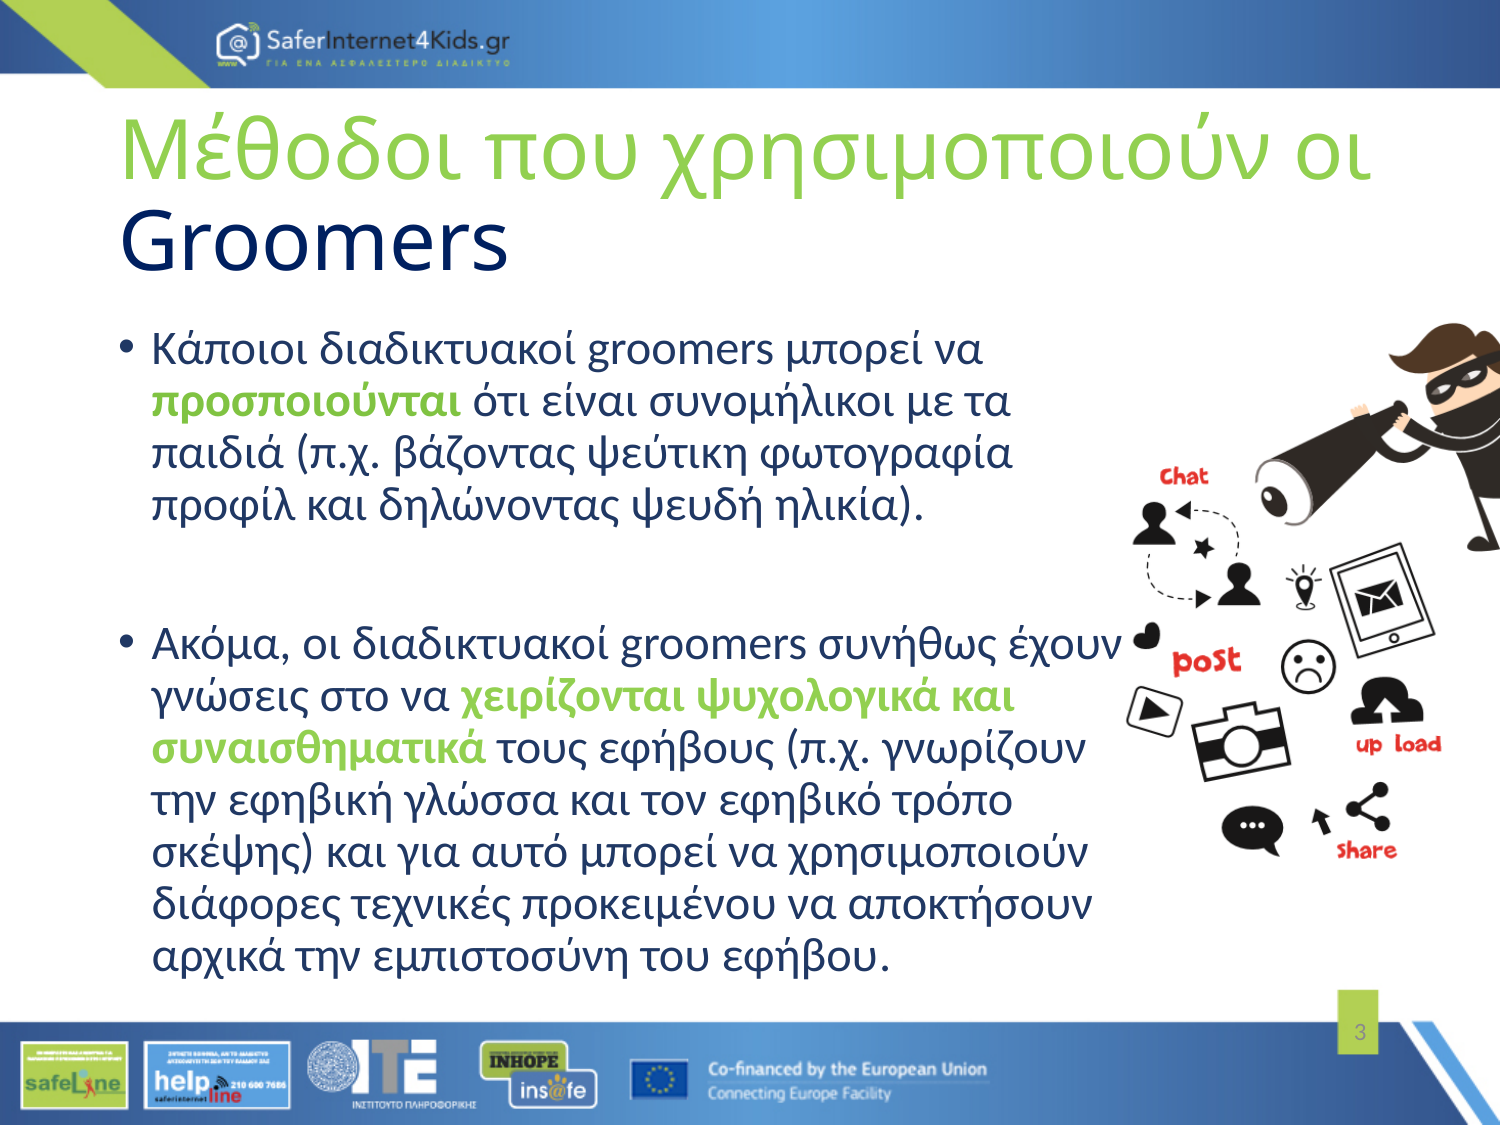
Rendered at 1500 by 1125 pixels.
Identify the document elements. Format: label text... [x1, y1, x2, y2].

list Κάποιοι διαδικτυακοί groomers µπορεί να προσποιούνται ότι είναι συνομήλικοι µε τα παιδιά (π.χ. βάζοντας ψεύτικη φωτογραφία προφίλ και δηλώνοντας ψευδή ηλικία). Ακόµα, οι διαδικτυακοί groomers συνήθως έχουν γνώσεις στο να χειρίζονται ψυχολογικά και συναισθηματικά τους εφήβους (π.χ. γνωρίζουν την εφηβική γλώσσα και τον εφηβικό τρόπο σκέψης) και για αυτό µπορεί να χρησιμοποιούν διάφορες τεχνικές προκειμένου να αποκτήσουν αρχικά την εμπιστοσύνη του εφήβου. [103, 315, 1143, 1016]
slide_number 3 [1044, 1000, 1382, 1061]
title Μέθοδοι που χρησιμοποιούν οι Groomers [103, 95, 1397, 301]
picture [0, 0, 1500, 1125]
